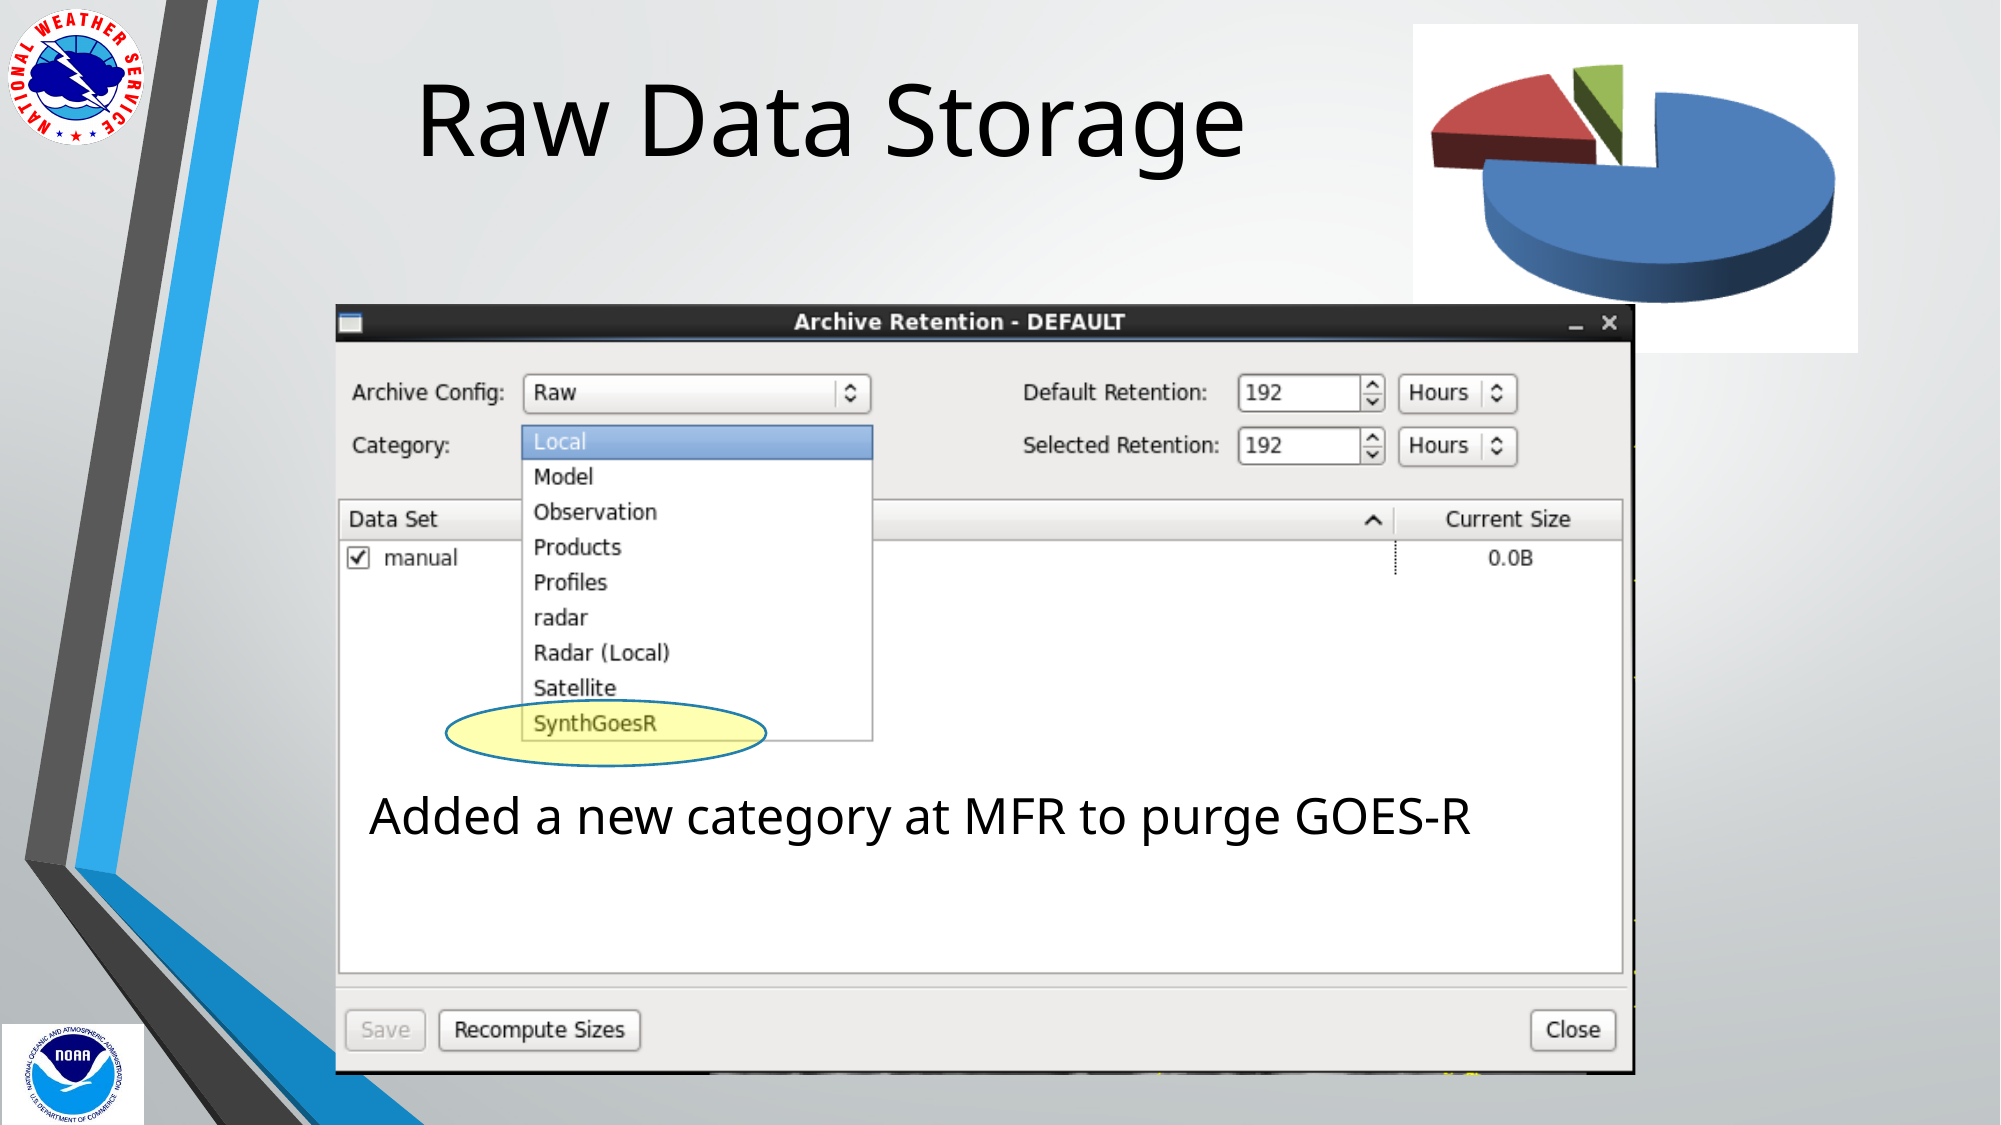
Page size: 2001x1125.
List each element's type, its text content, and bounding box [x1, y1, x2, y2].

picture [7, 9, 144, 145]
title Raw Data Storage [251, 9, 1412, 224]
picture [1, 1024, 144, 1125]
picture [335, 24, 1858, 1075]
